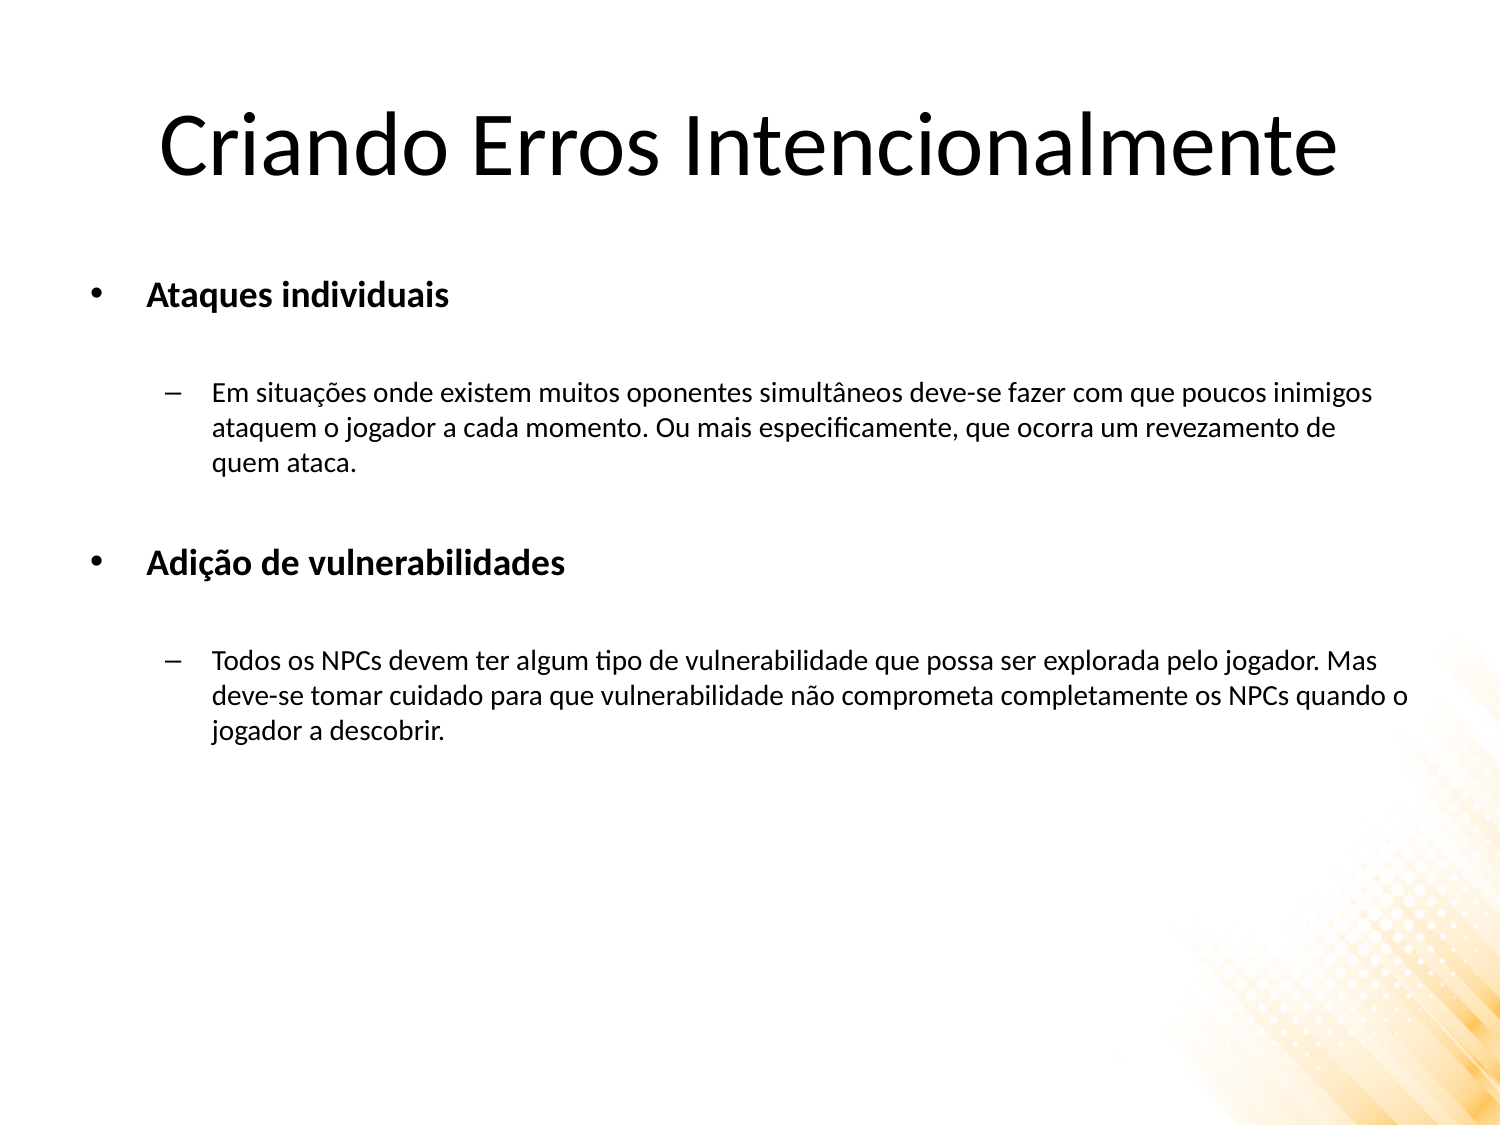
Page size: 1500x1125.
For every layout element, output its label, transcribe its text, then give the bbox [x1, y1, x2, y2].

list Ataques individuais Em situações onde existem muitos oponentes simultâneos deve-se fazer com que poucos inimigos ataquem o jogador a cada momento. Ou mais especificamente, que ocorra um revezamento de quem ataca. Adição de vulnerabilidades Todos os NPCs devem ter algum tipo de vulnerabilidade que possa ser explorada pelo jogador. Mas deve-se tomar cuidado para que vulnerabilidade não comprometa completamente os NPCs quando o jogador a descobrir. [75, 262, 1425, 1005]
title Criando Erros Intencionalmente [75, 45, 1425, 233]
picture [1112, 633, 1500, 1125]
